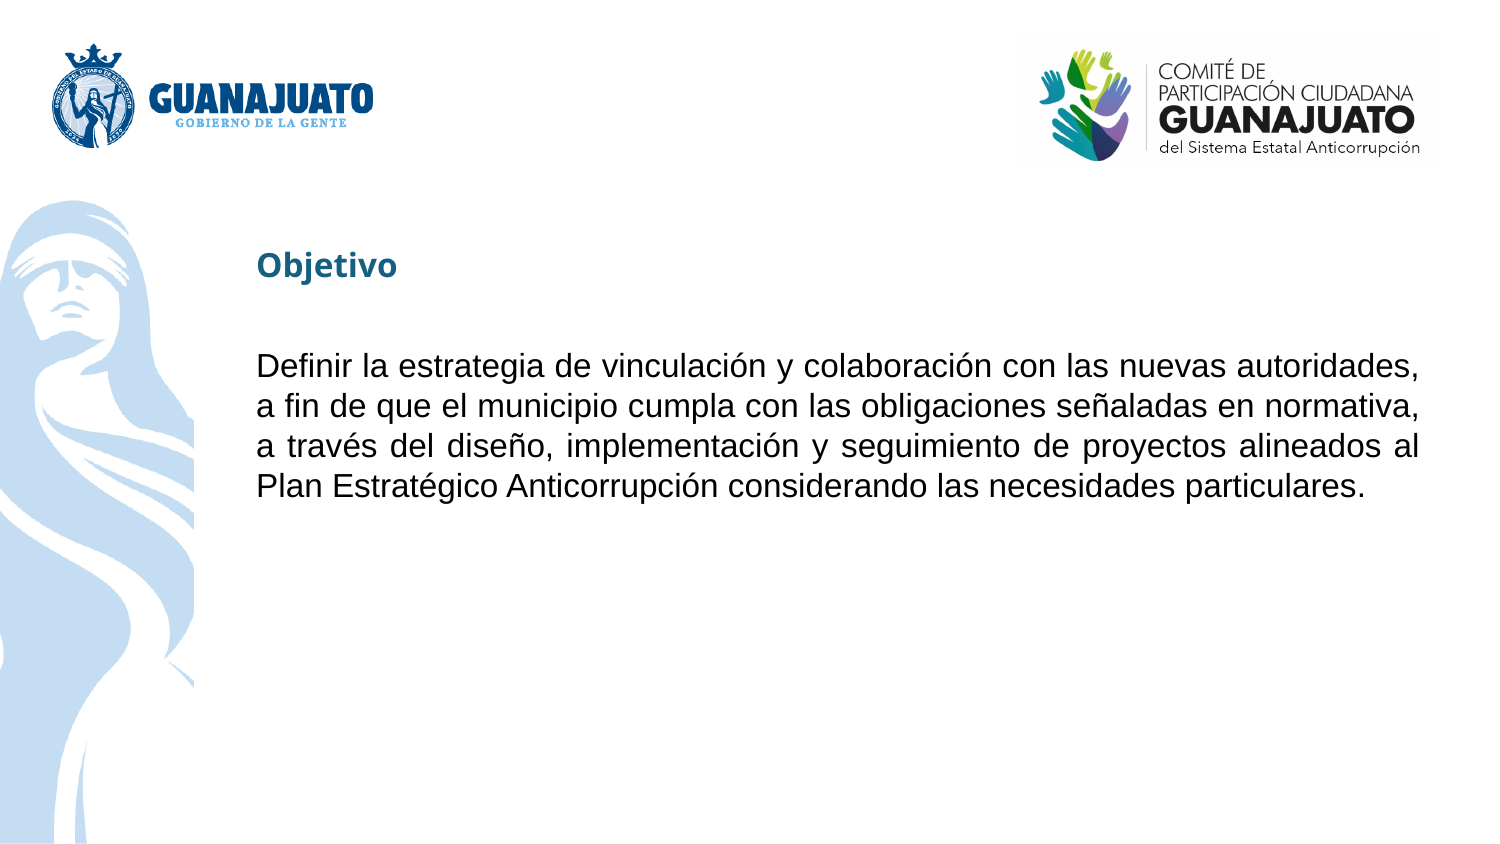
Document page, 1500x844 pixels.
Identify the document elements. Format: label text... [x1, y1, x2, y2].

picture [0, 0, 1500, 844]
text_box Objetivo Definir la estrategia de vinculación y colaboración con las nuevas autoridades, a fin de que el municipio cumpla con las obligaciones señaladas en normativa, a través del diseño, implementación y seguimiento de proyectos alineados al Plan Estratégico Anticorrupción considerando las necesidades particulares. [241, 216, 1437, 512]
